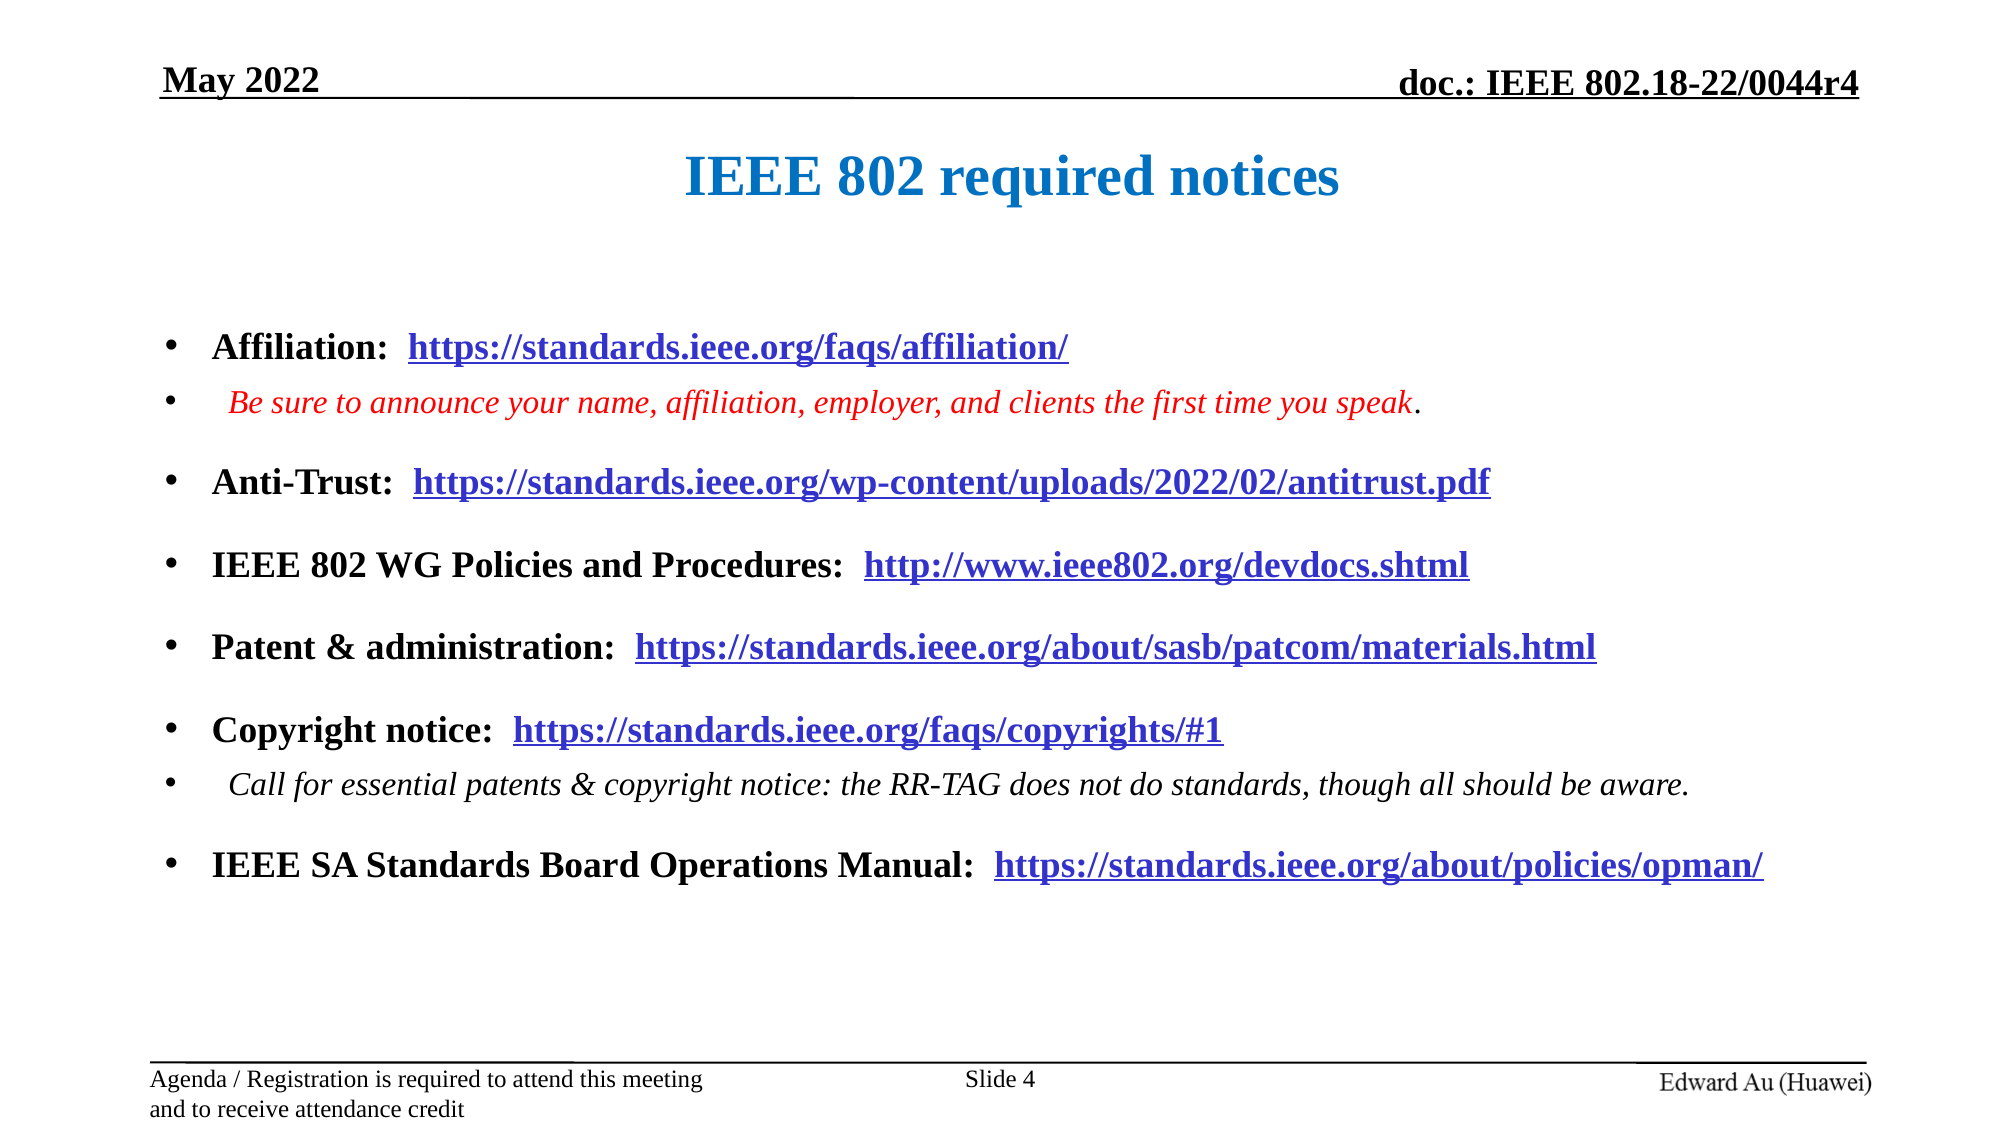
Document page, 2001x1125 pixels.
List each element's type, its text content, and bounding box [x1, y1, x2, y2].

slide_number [162, 54, 526, 99]
title IEEE 802 required notices [162, 99, 1864, 246]
text_box Affiliation: https://standards.ieee.org/faqs/affiliation/ Be sure to announce your name, affiliation, employer, and clients the first time you speak. Anti-Trust: https://standards.ieee.org/wp-content/uploads/2022/02/antitrust.pdf IEEE 802 WG Policies and Procedures: http://www.ieee802.org/devdocs.shtml Patent & administration: https://standards.ieee.org/about/sasb/patcom/materials.html Copyright notice: https://standards.ieee.org/faqs/copyrights/#1 Call for essential patents & copyright notice: the RR-TAG does not do standards, though all should be aware. IEEE SA Standards Board Operations Manual: https://standards.ieee.org/about/policies/opman/ [149, 262, 1875, 1028]
slide_number Slide 4 [925, 1061, 1076, 1123]
picture [1174, 1058, 1887, 1113]
